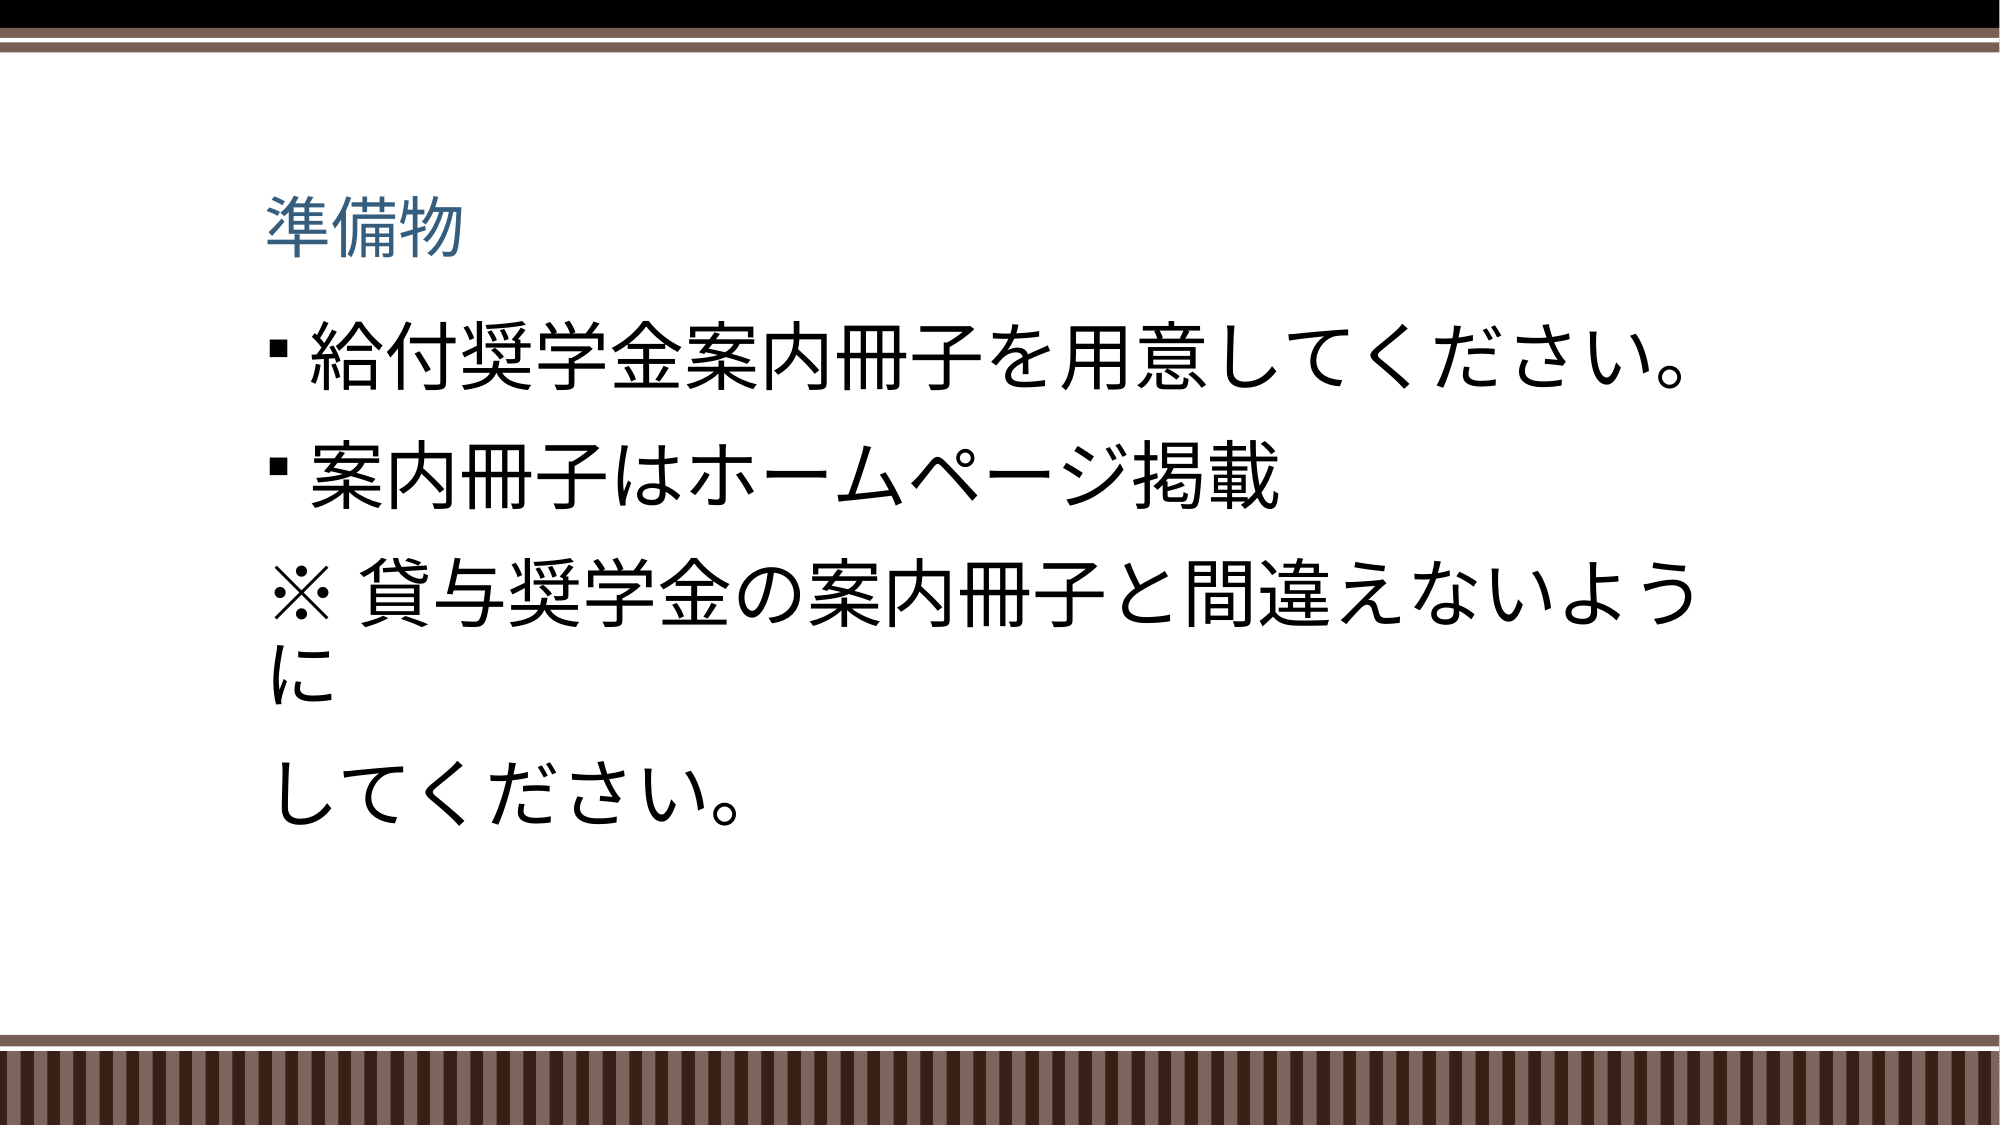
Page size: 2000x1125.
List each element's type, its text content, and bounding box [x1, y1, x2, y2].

list 給付奨学金案内冊子を用意してください。 案内冊子はホームページ掲載 ※貸与奨学金の案内冊子と間違えないように してください。 [249, 312, 1750, 920]
title 準備物 [249, 99, 1750, 275]
